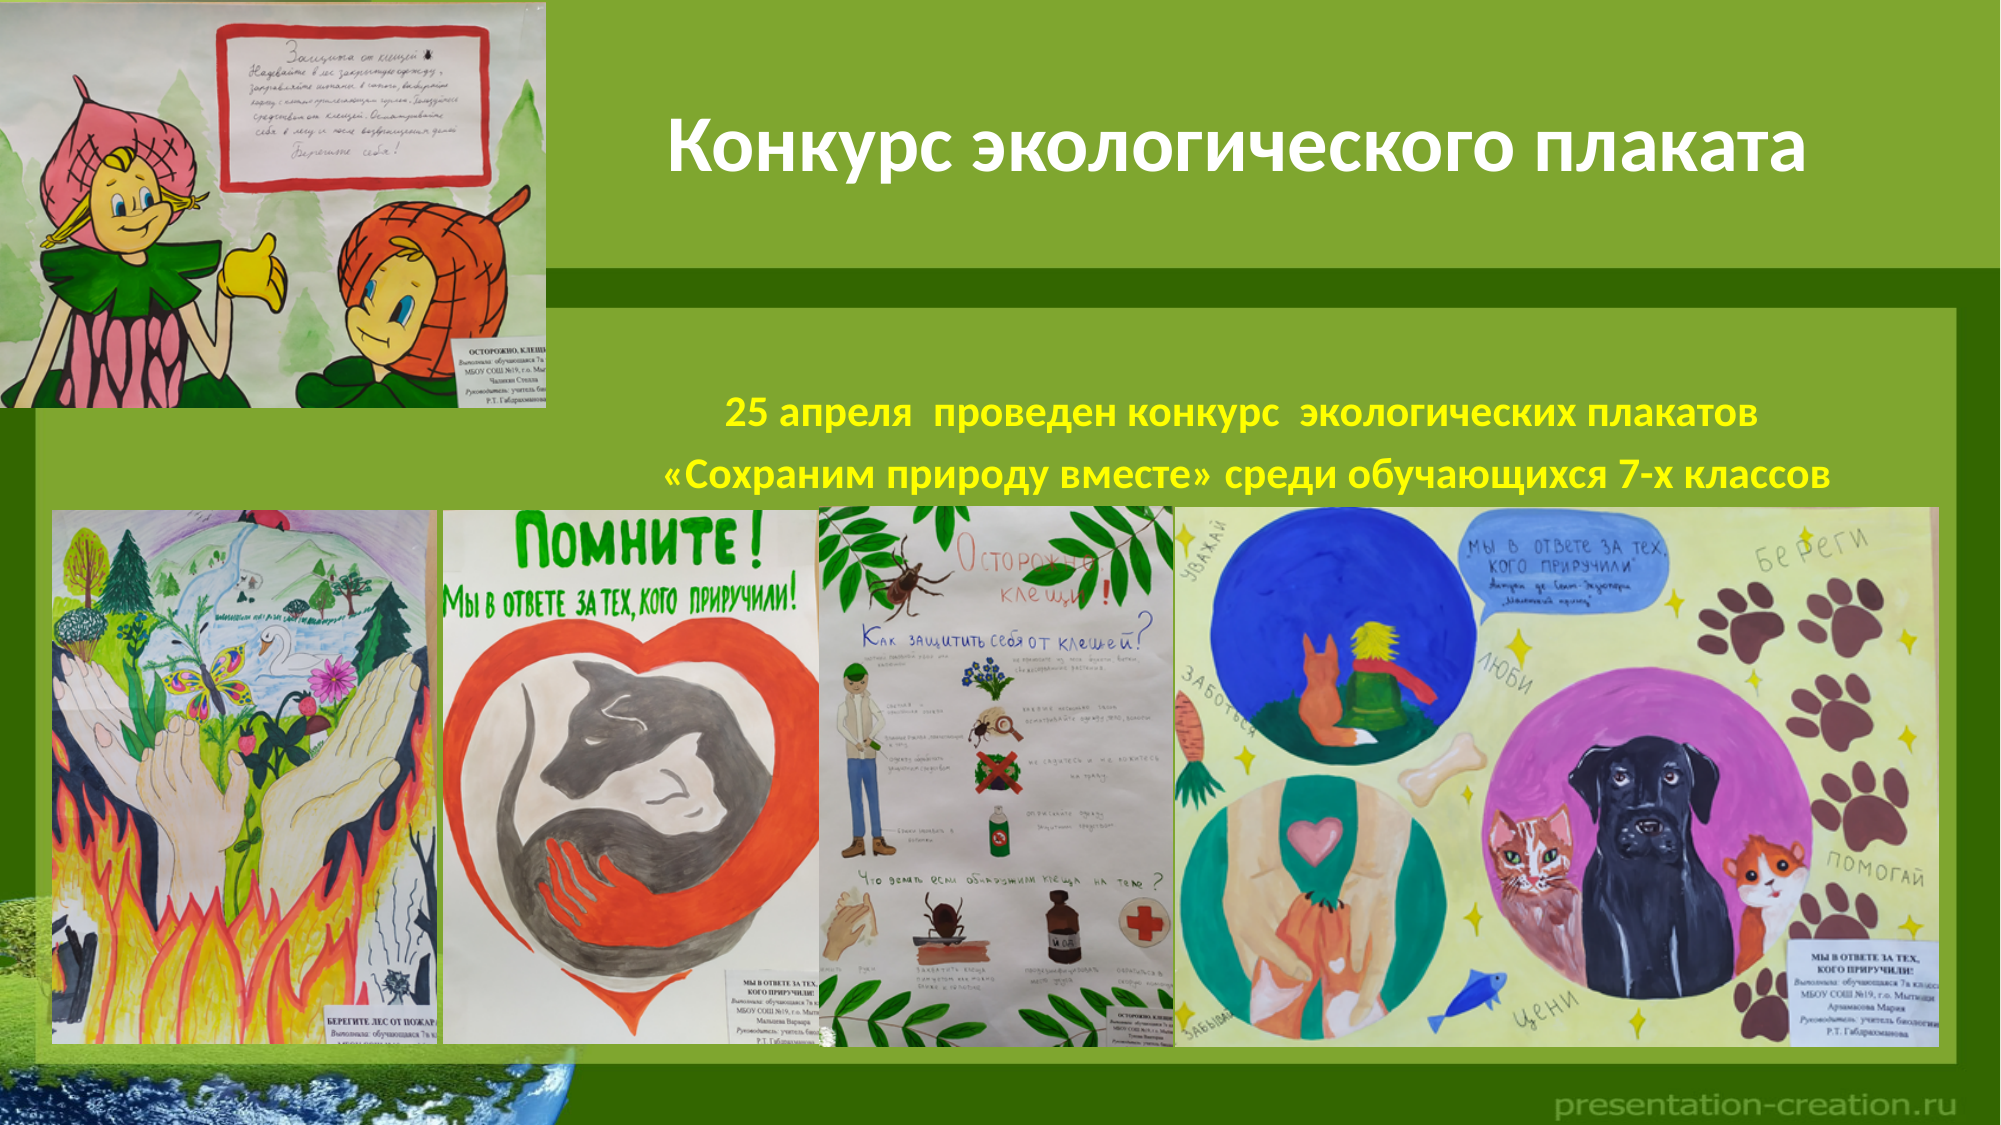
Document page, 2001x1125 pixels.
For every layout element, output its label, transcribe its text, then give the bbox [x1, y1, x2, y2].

picture [0, 0, 2001, 1125]
title Конкурс экологического плаката [577, 45, 1900, 233]
list 25 апреля проведен конкурс экологических плакатов «Сохраним природу вместе» среди обучающихся 7-х классов [545, 313, 1939, 507]
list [1175, 506, 1939, 1047]
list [52, 509, 437, 1044]
